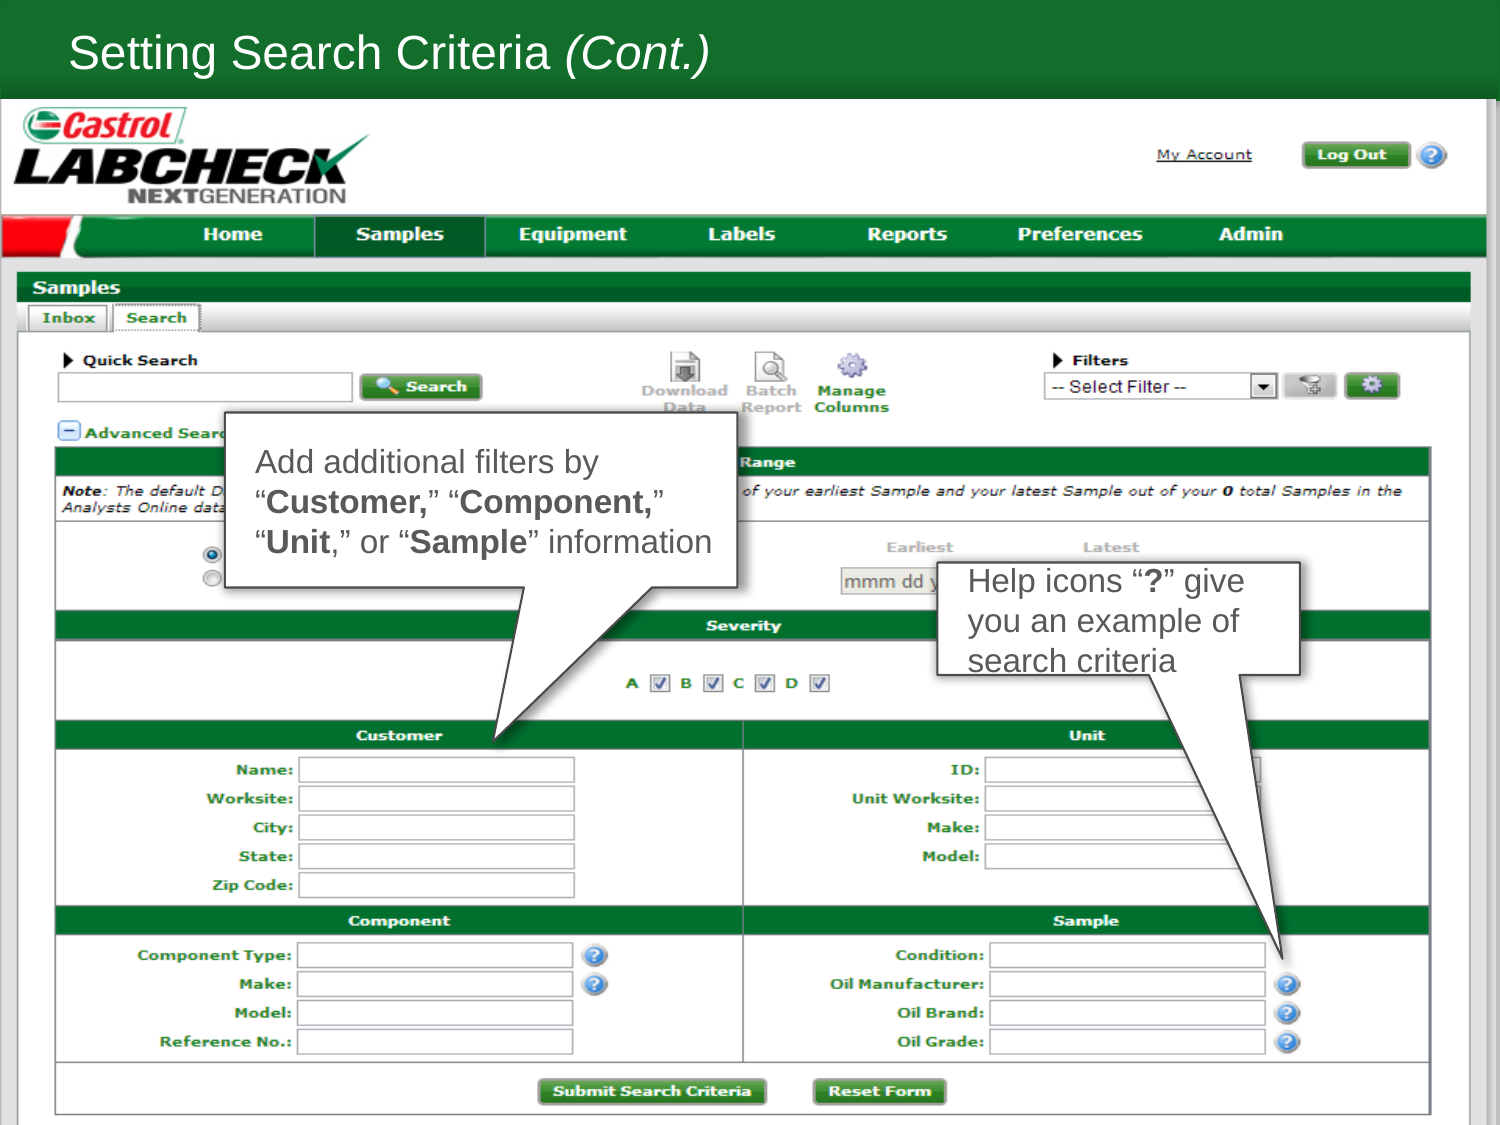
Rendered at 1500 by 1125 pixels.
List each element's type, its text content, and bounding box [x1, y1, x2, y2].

picture [0, 99, 1496, 1125]
title Setting Search Criteria (Cont.) [53, 24, 1379, 87]
